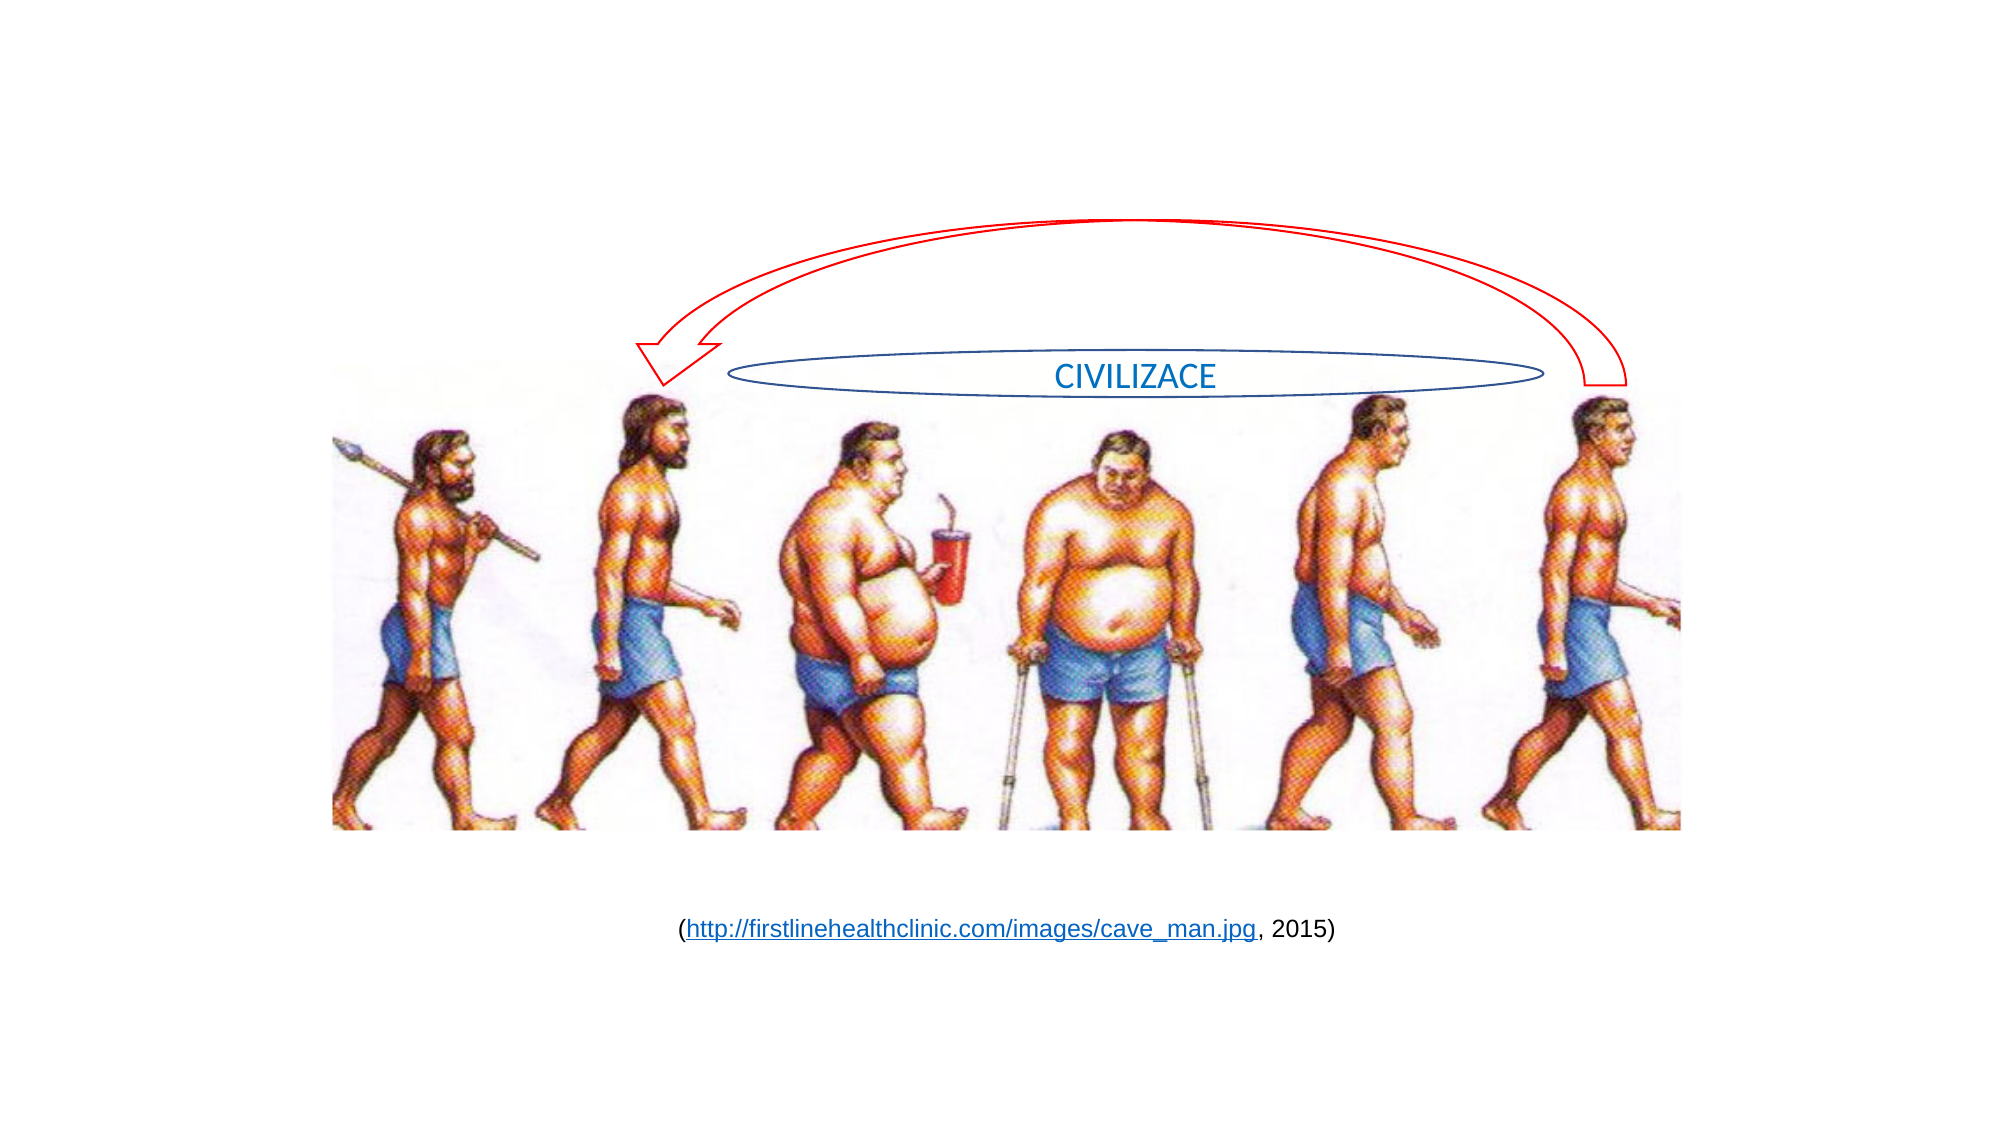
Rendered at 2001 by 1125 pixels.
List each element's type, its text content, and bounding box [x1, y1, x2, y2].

text_box [662, 219, 1607, 337]
picture [303, 337, 1711, 866]
text_box (http://firstlinehealthclinic.com/images/cave_man.jpg, 2015) [303, 904, 1711, 950]
